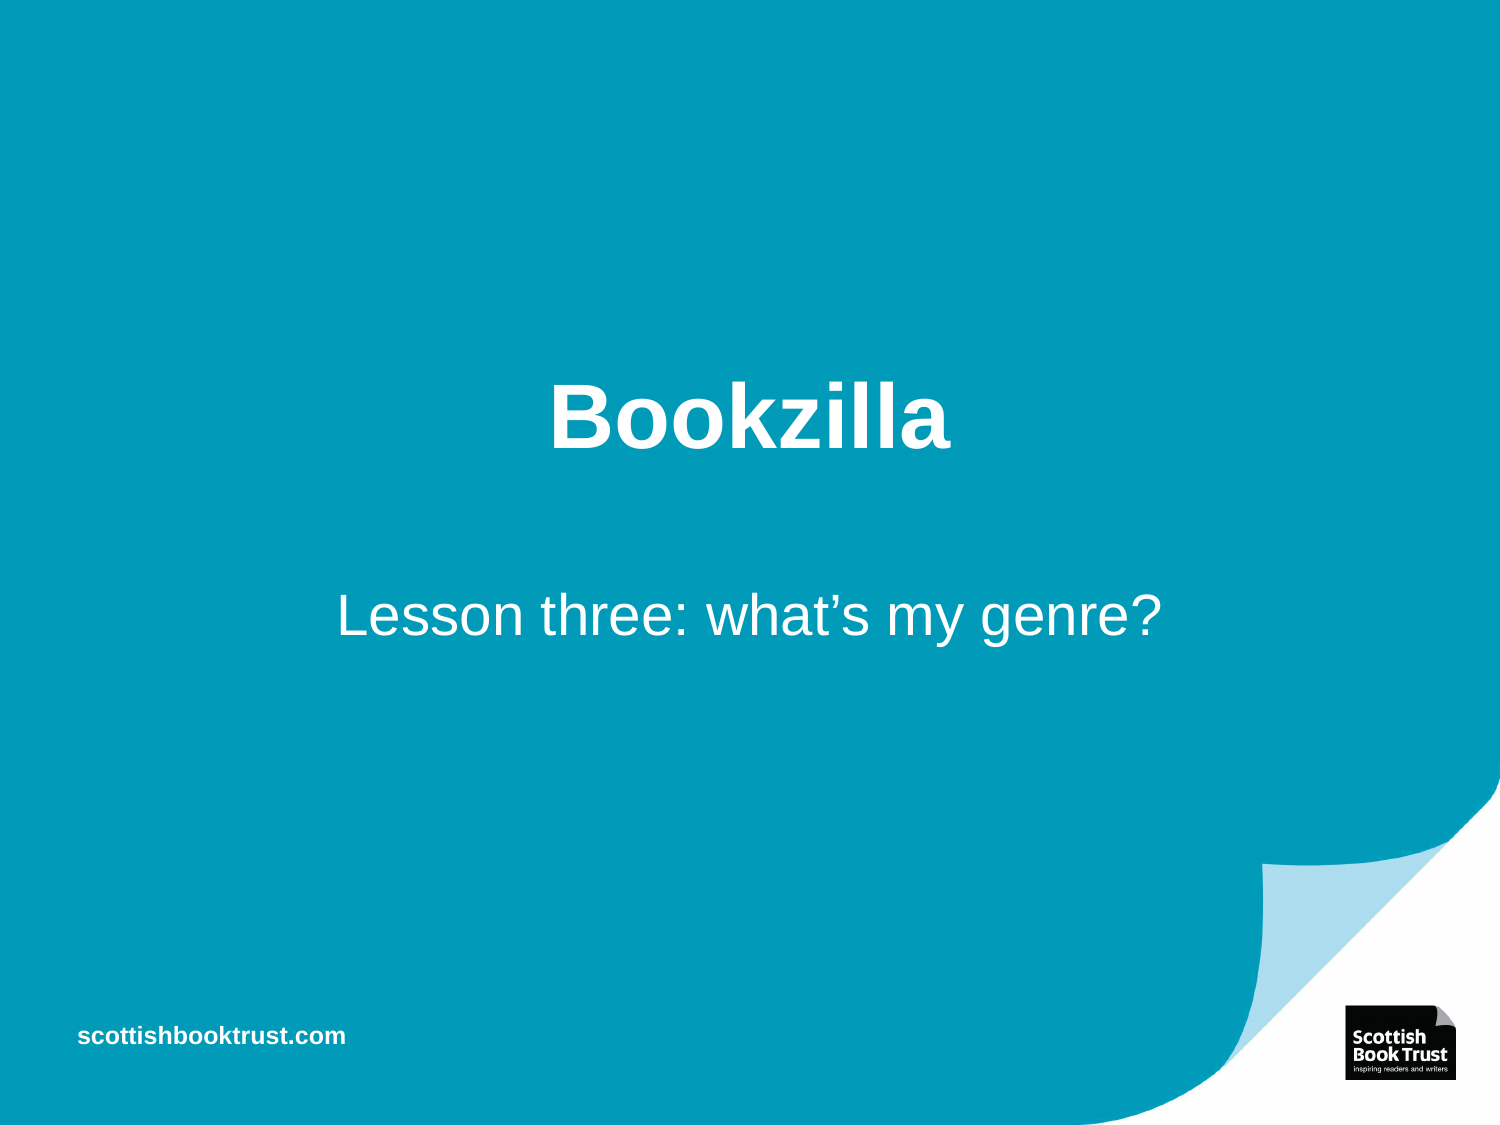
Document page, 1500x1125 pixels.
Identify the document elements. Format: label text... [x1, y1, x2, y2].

text_box scottishbooktrust.com [62, 1012, 513, 1058]
title Bookzilla Lesson three: what’s my genre? [112, 349, 1388, 591]
picture [0, 0, 1500, 1125]
